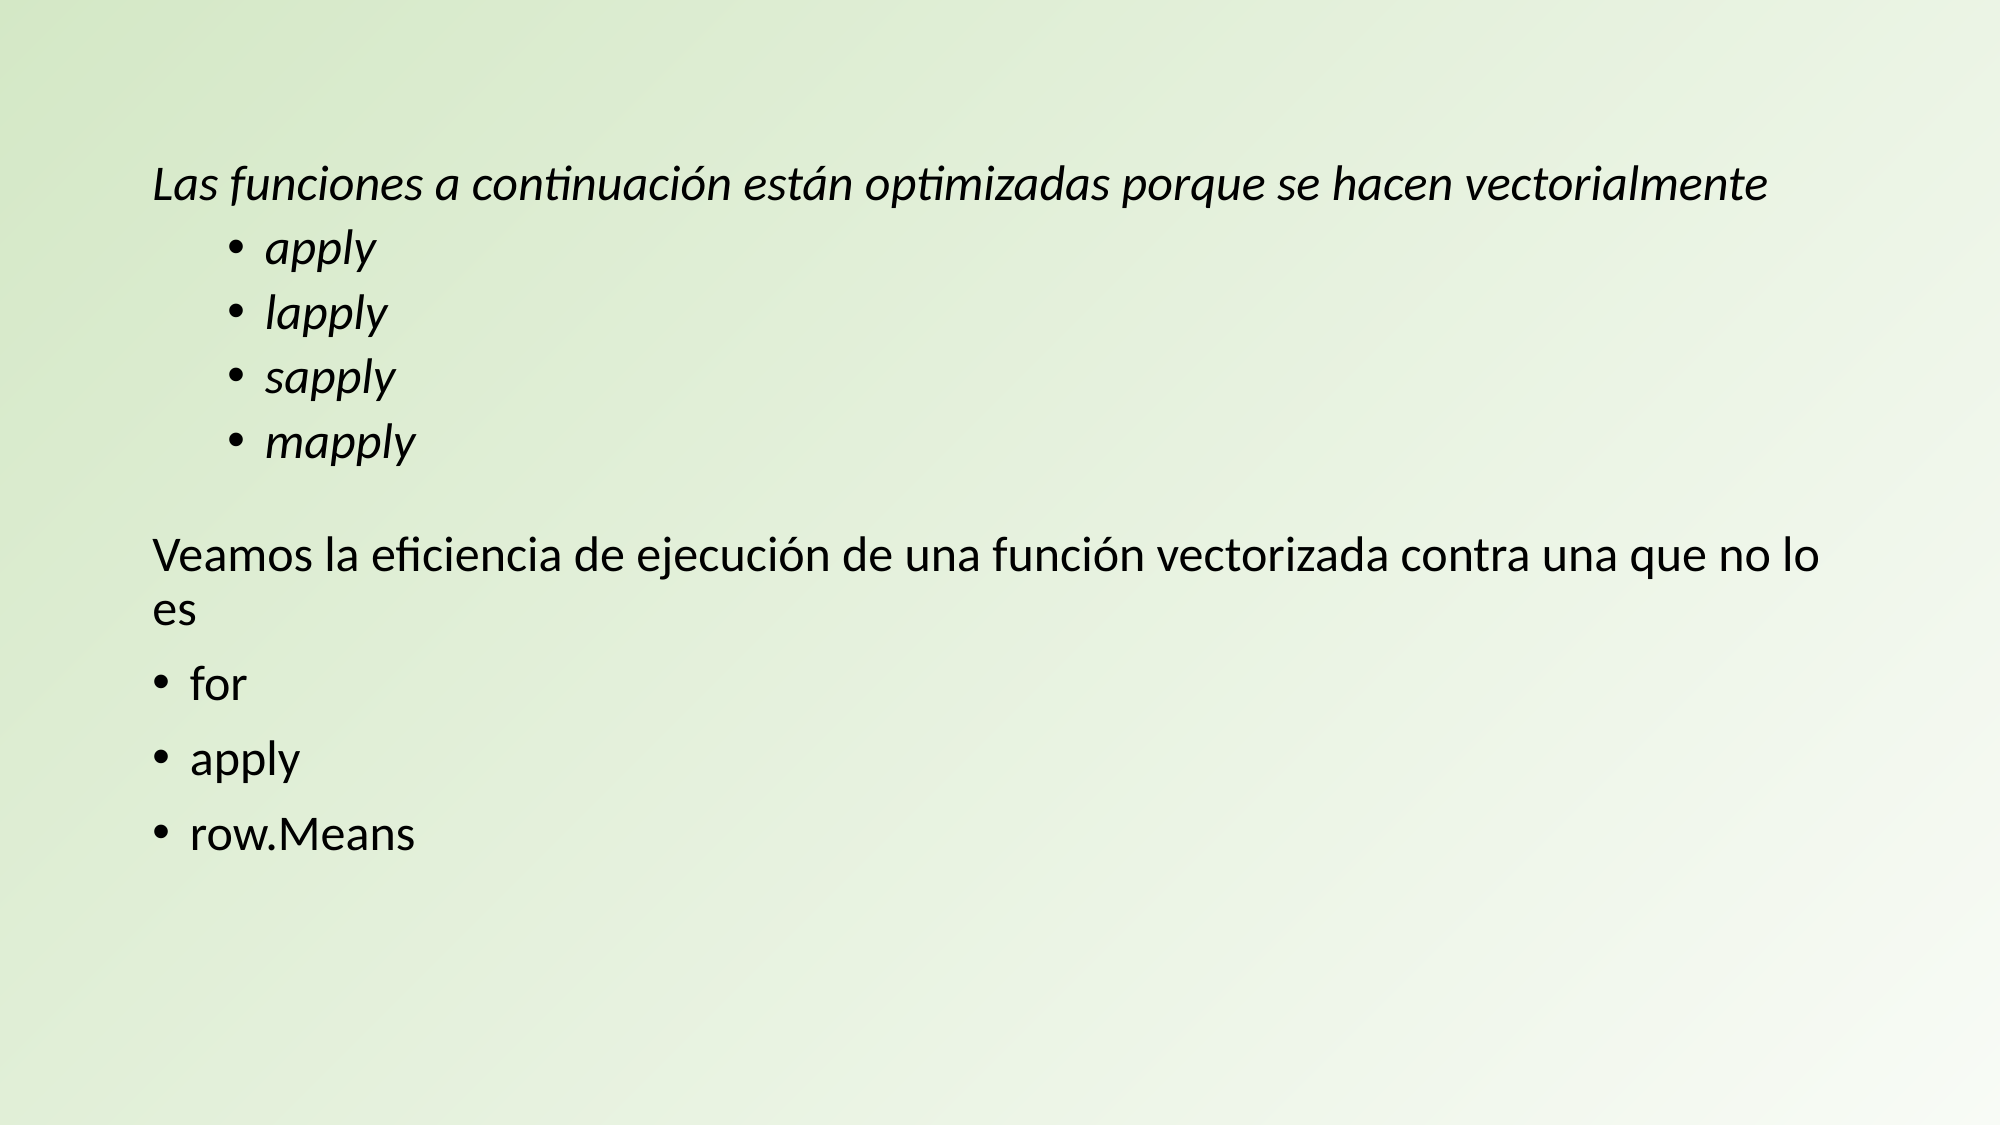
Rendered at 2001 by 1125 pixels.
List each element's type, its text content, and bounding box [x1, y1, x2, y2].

list Las funciones a continuación están optimizadas porque se hacen vectorialmente apply lapply sapply mapply Veamos la eficiencia de ejecución de una función vectorizada contra una que no lo es for apply row.Means [137, 149, 1863, 1014]
